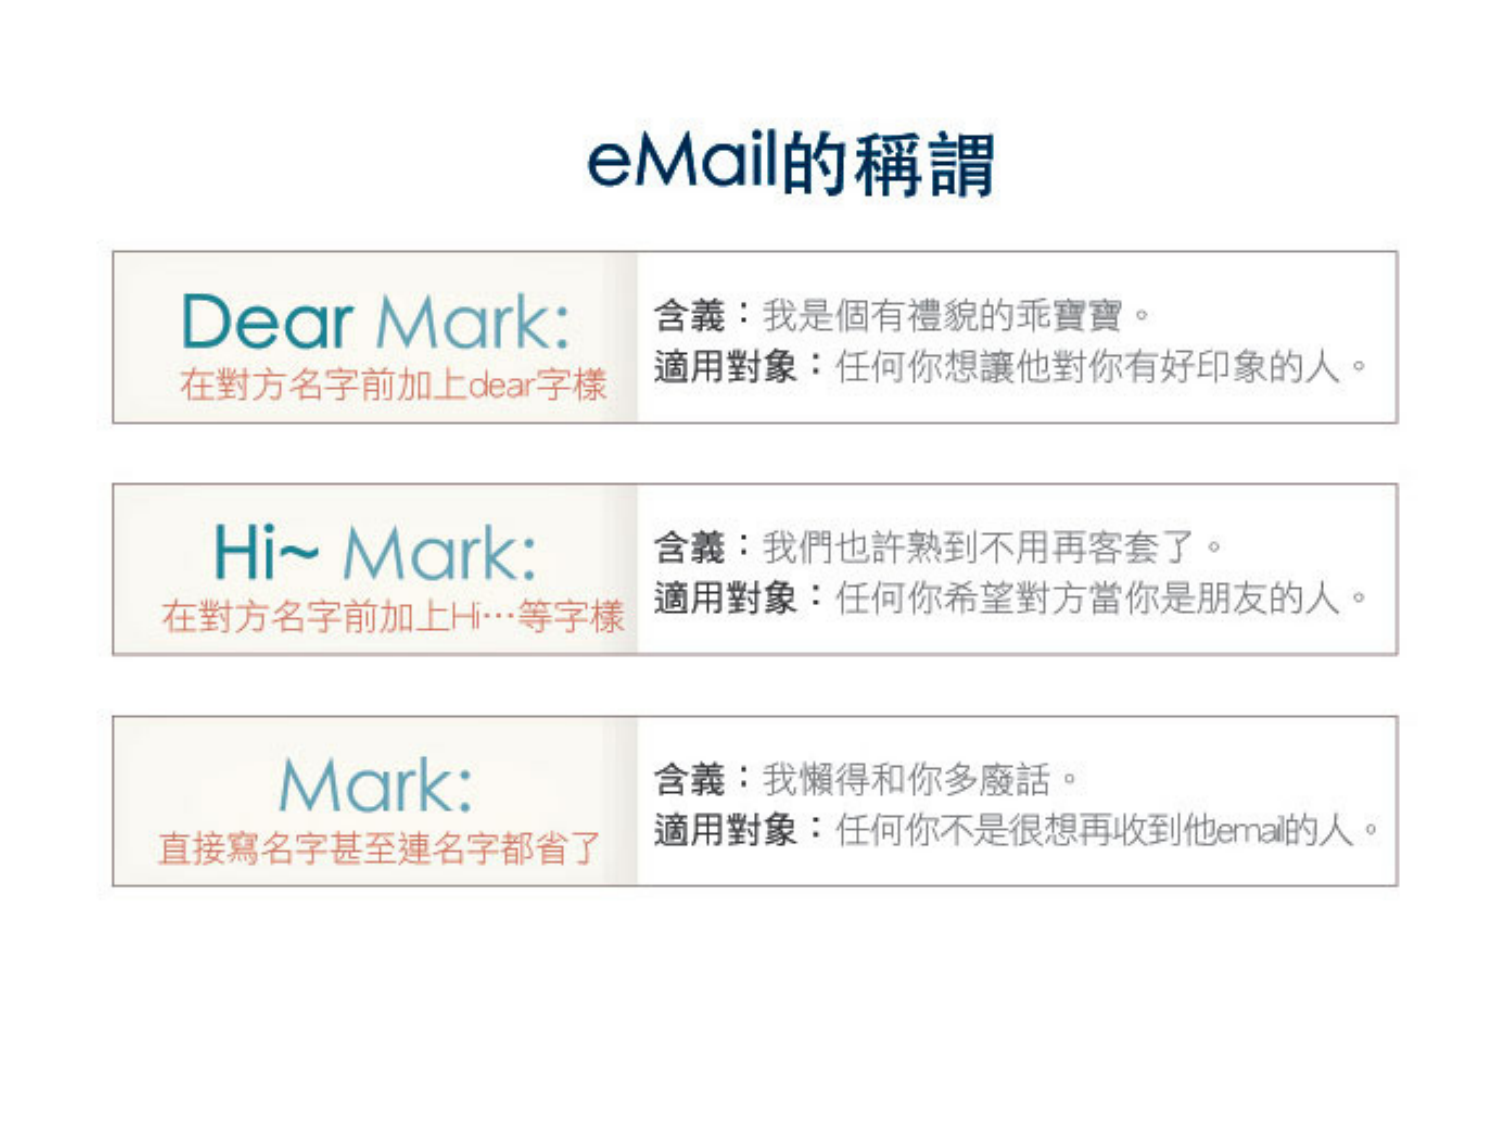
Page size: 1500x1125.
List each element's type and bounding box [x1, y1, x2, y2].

picture [80, 101, 1439, 918]
